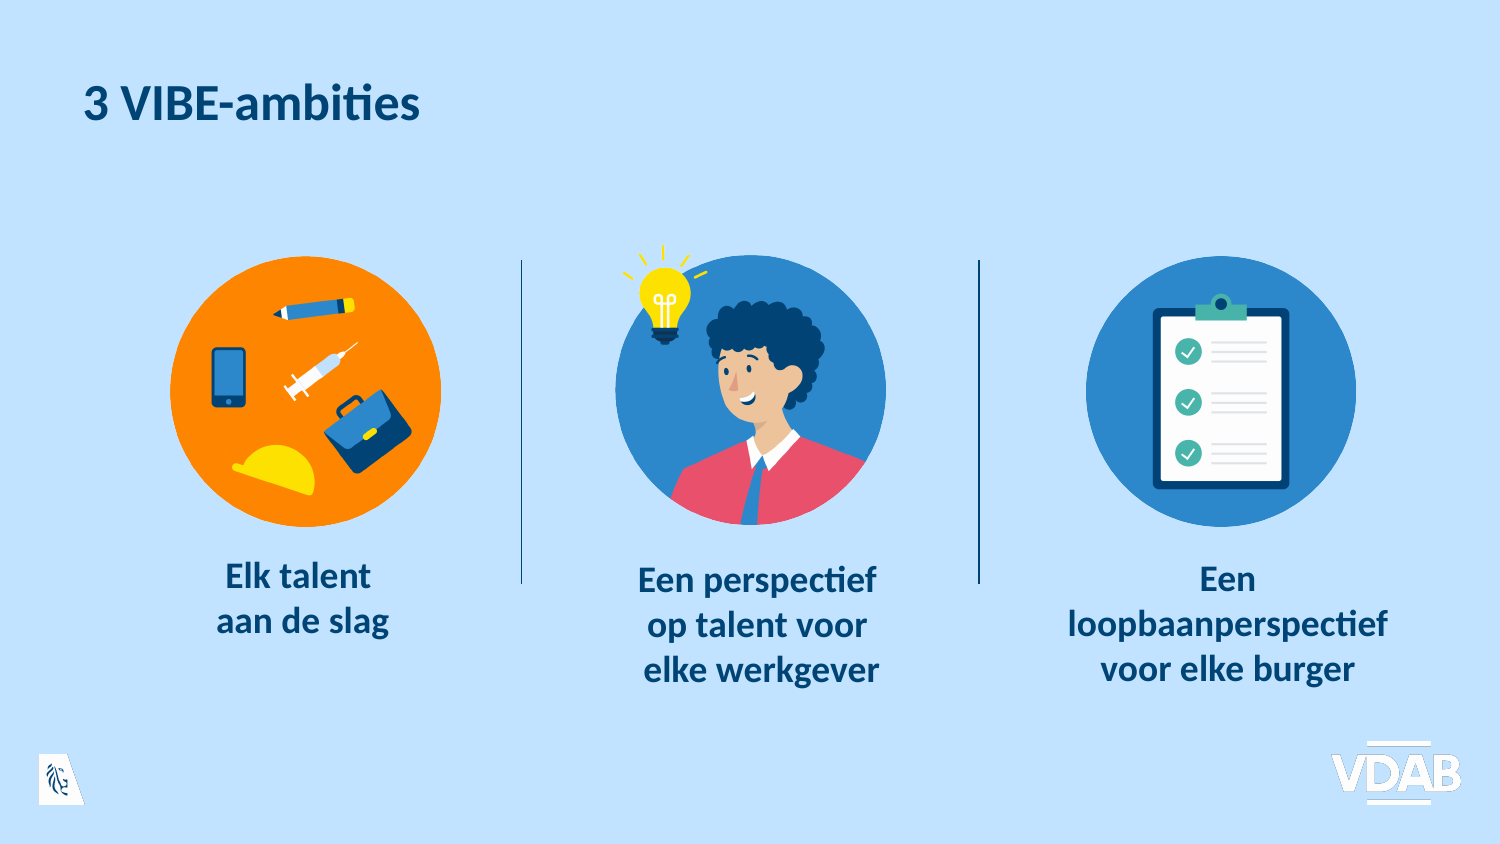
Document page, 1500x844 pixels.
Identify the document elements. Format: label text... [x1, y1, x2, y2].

text_box 3 VIBE-ambities [67, 53, 611, 146]
text_box Elk talent aan de slag [97, 513, 508, 679]
picture [136, 222, 475, 562]
text_box Een perspectief op talent voor elke werkgever [545, 493, 956, 752]
text_box Een loopbaanperspectief voor elke burger [1002, 493, 1431, 751]
picture [581, 220, 920, 560]
picture [1331, 741, 1461, 805]
picture [1051, 222, 1390, 561]
picture [38, 754, 85, 805]
